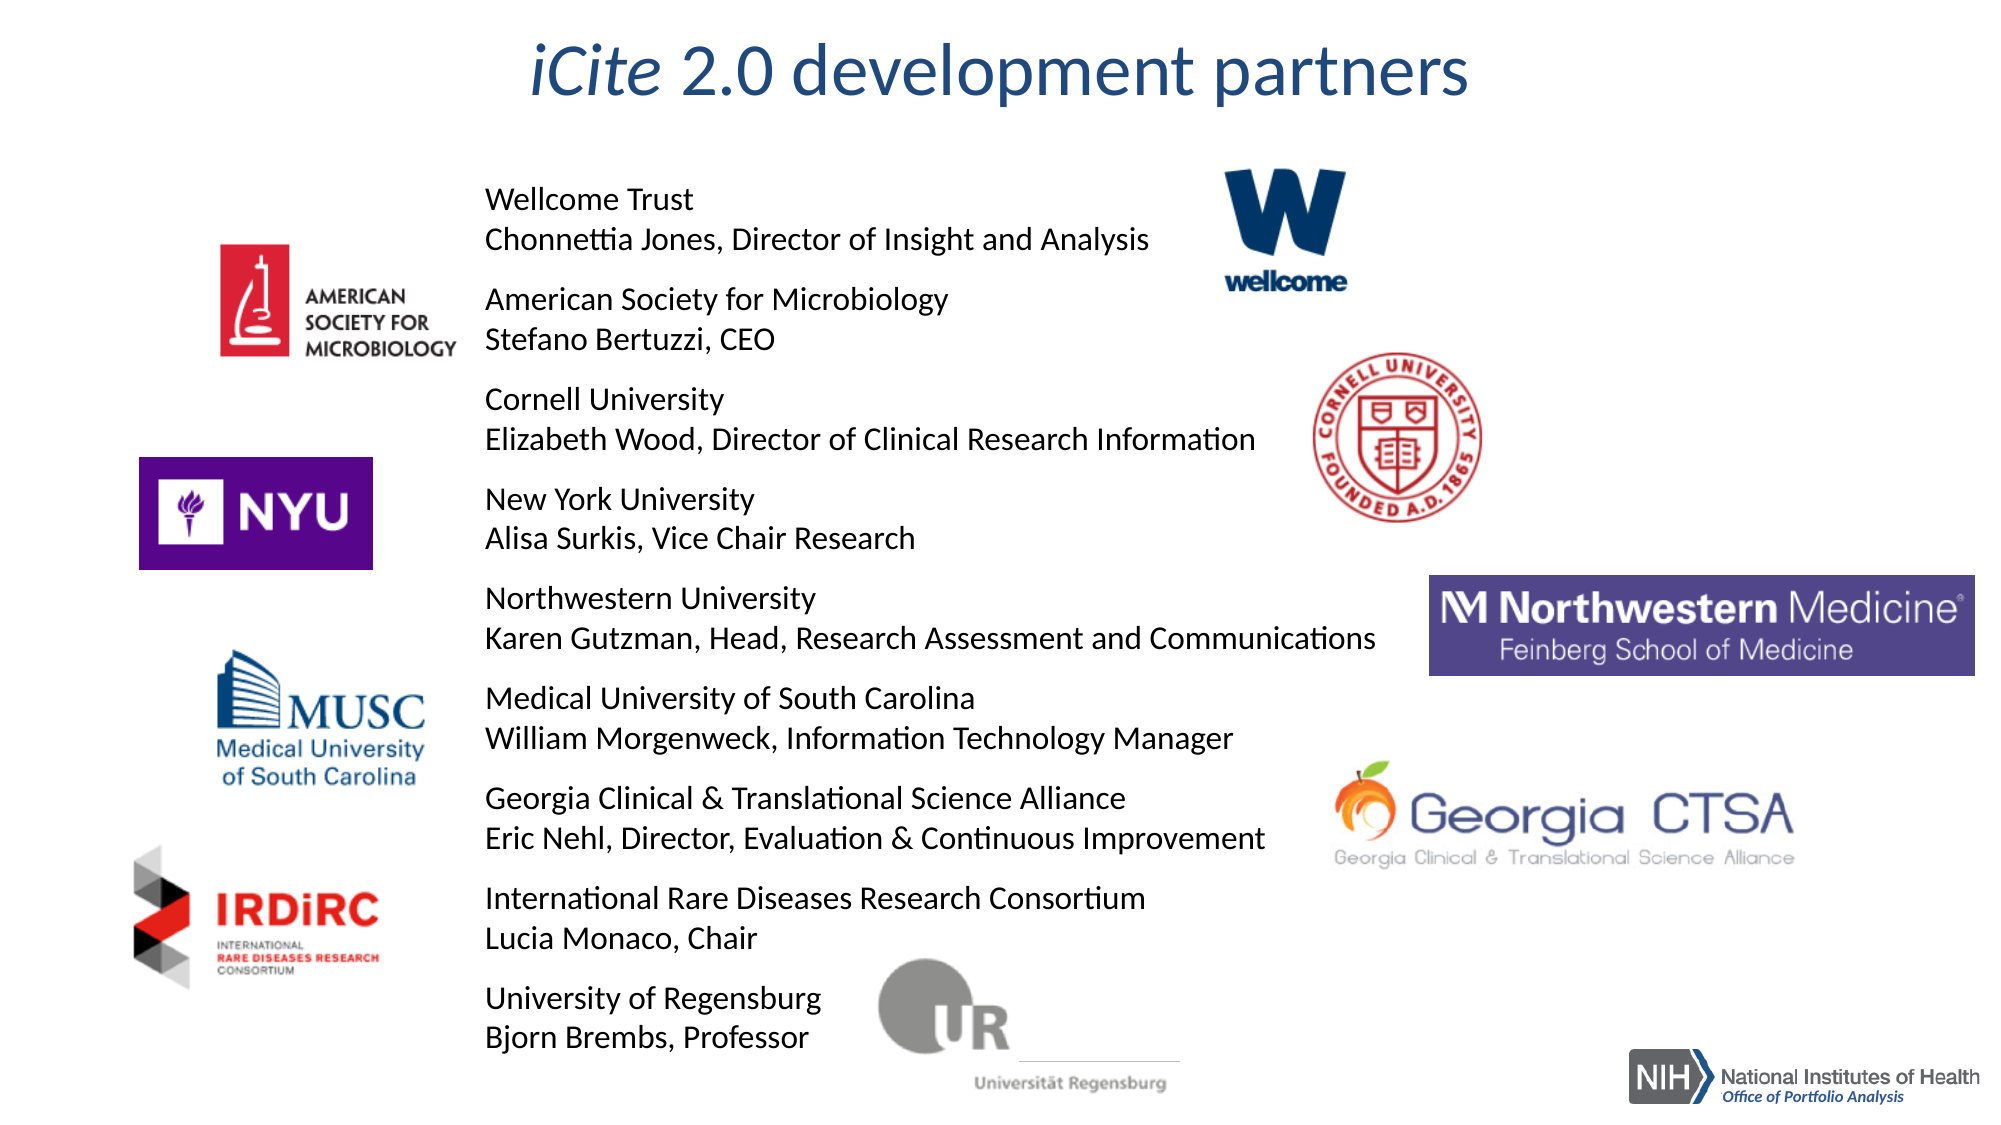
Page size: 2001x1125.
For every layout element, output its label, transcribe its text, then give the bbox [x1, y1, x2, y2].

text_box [112, 147, 1975, 1107]
text_box iCite 2.0 development partners [0, 13, 2000, 119]
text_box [1629, 1049, 1980, 1114]
